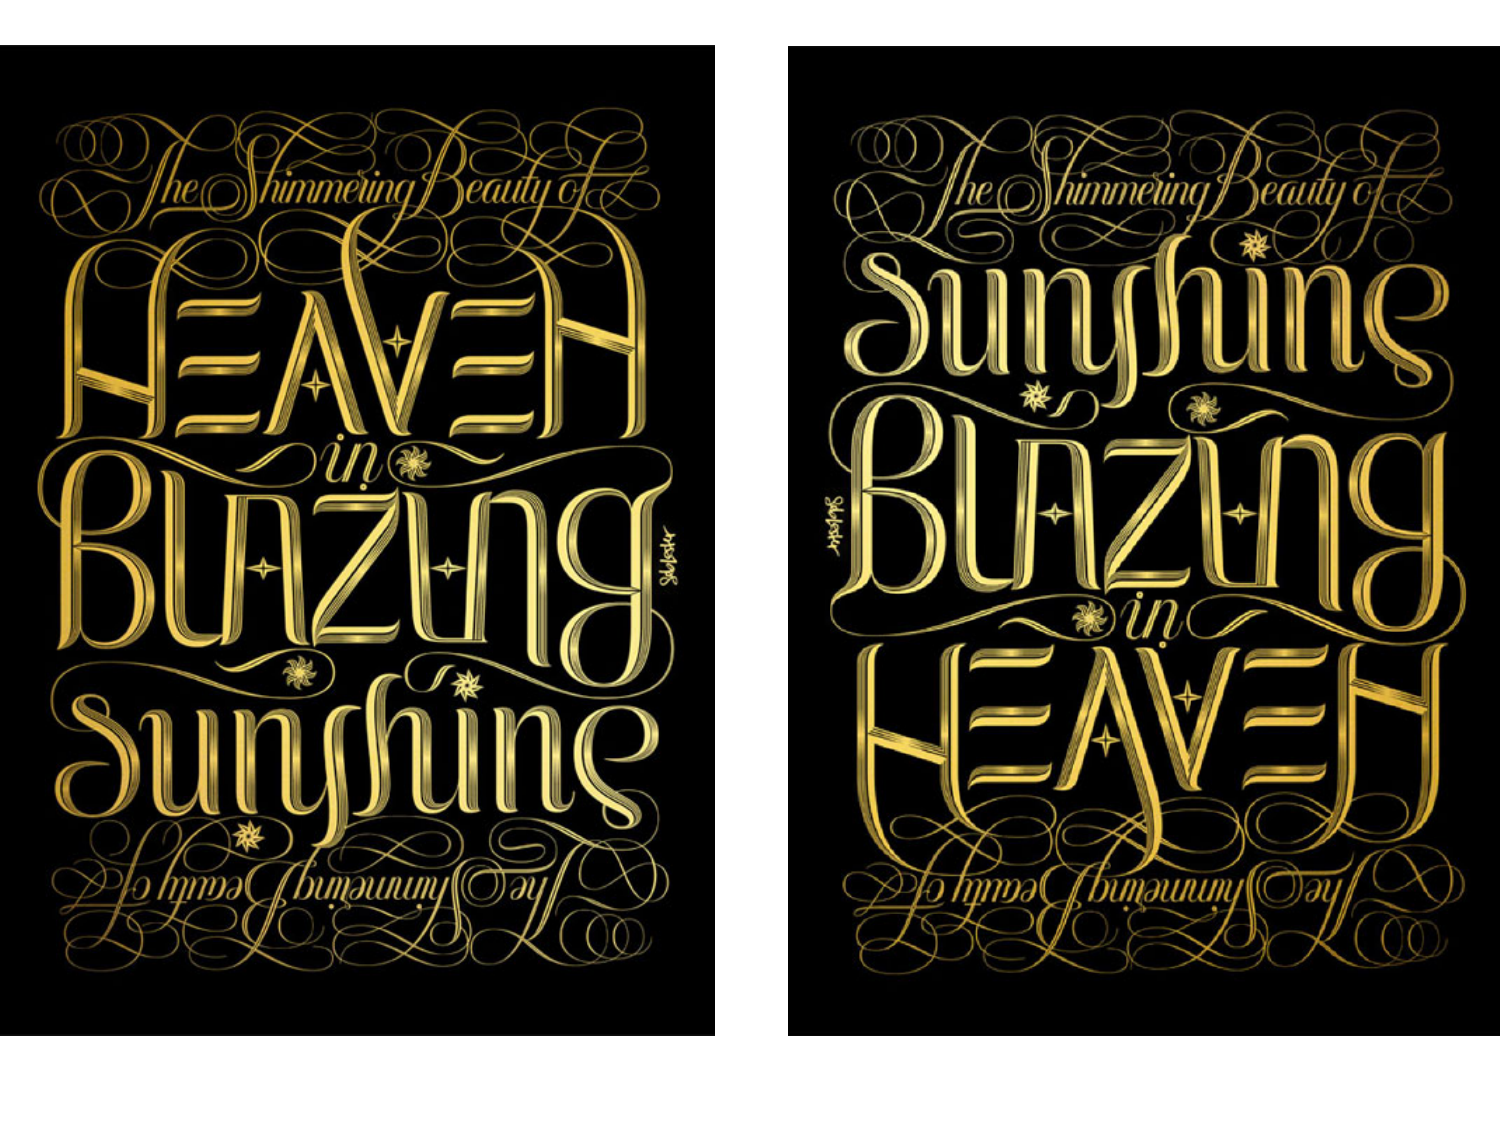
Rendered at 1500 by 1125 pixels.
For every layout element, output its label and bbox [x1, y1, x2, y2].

picture [0, 44, 715, 1036]
picture [787, 44, 1500, 1036]
